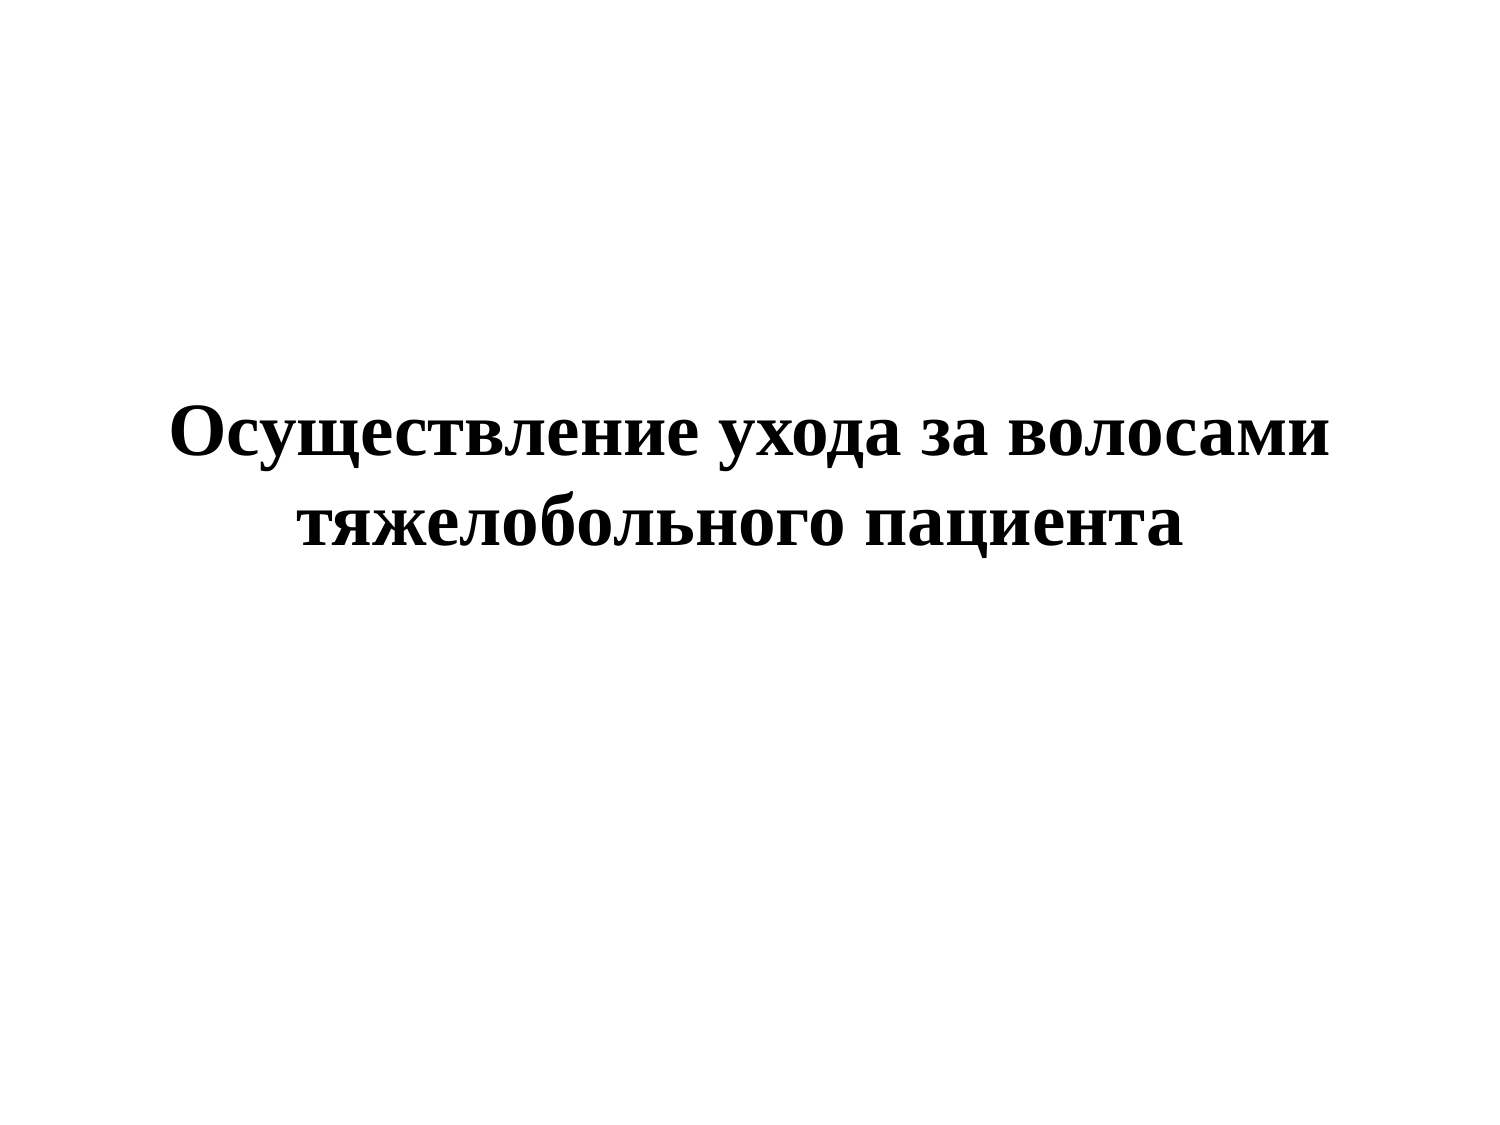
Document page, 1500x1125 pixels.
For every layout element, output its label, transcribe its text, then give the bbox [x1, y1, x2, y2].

title Осуществление ухода за волосами тяжелобольного пациента [112, 349, 1388, 591]
